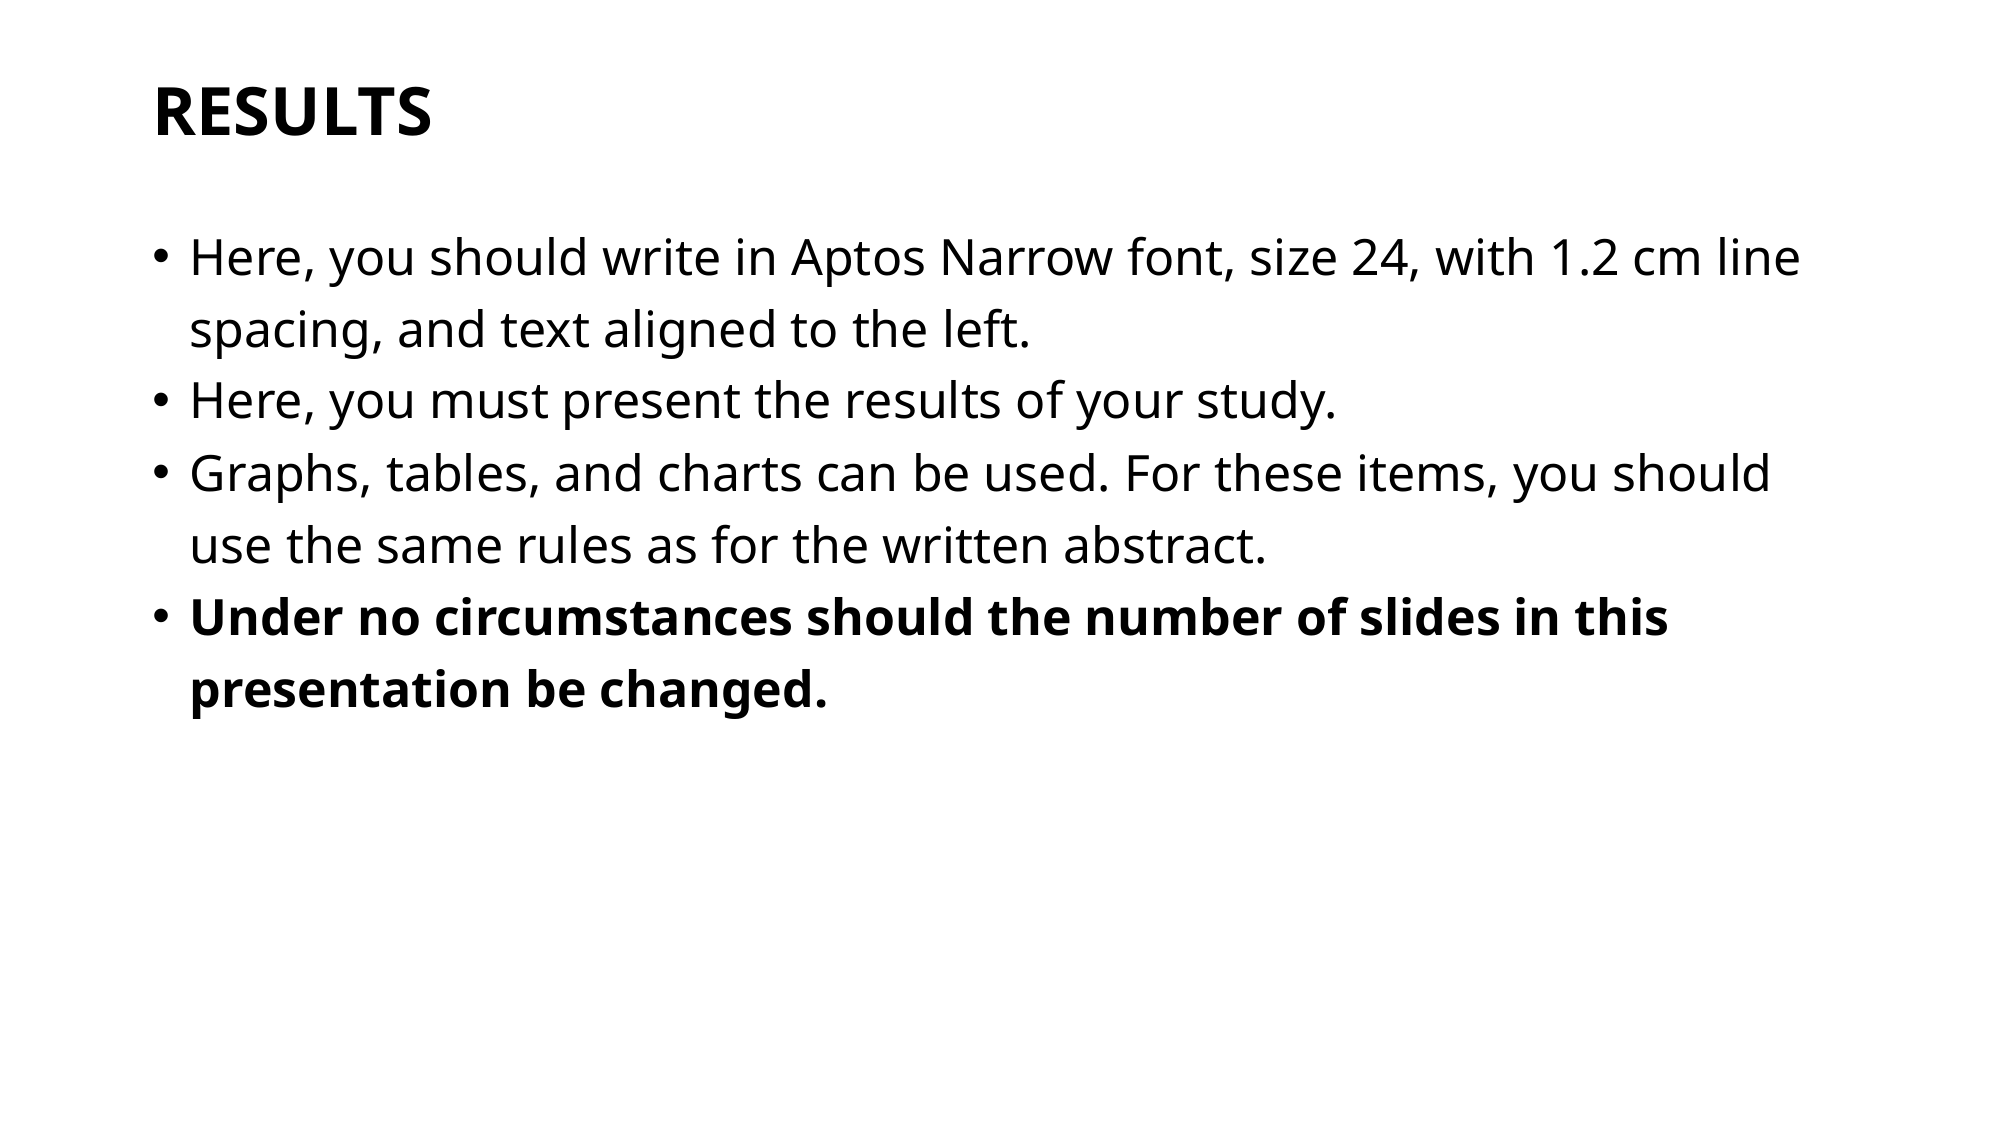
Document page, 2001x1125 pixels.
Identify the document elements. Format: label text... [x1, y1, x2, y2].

list Here, you should write in Aptos Narrow font, size 24, with 1.2 cm line spacing, and text aligned to the left. Here, you must present the results of your study. Graphs, tables, and charts can be used. For these items, you should use the same rules as for the written abstract. Under no circumstances should the number of slides in this presentation be changed. [137, 205, 1863, 920]
title RESULTS [137, 59, 1177, 169]
